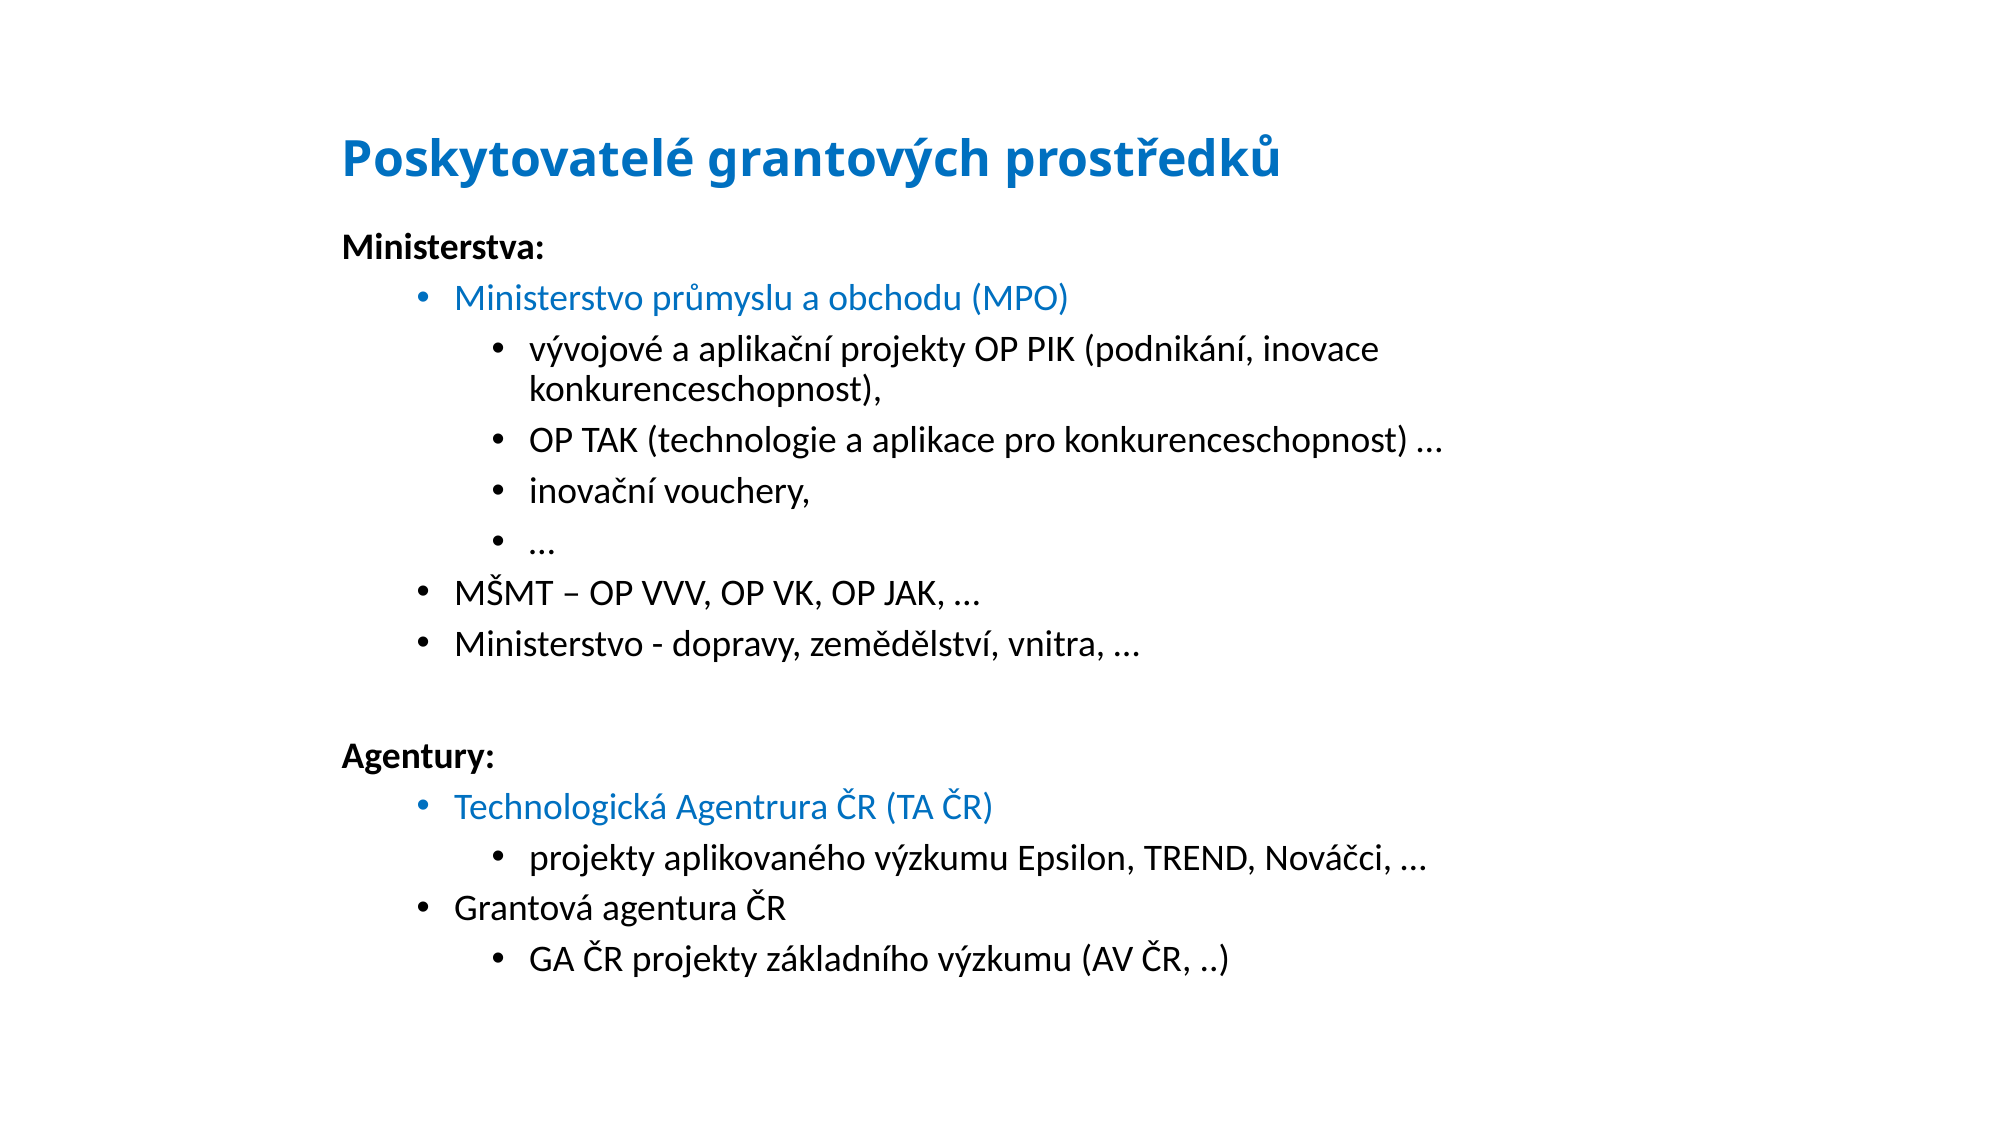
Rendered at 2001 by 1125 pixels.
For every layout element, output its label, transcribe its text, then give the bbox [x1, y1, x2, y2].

title Poskytovatelé grantových prostředků [326, 66, 1677, 219]
list Ministerstva: Ministerstvo průmyslu a obchodu (MPO) vývojové a aplikační projekty OP PIK (podnikání, inovace konkurenceschopnost), OP TAK (technologie a aplikace pro konkurenceschopnost) … inovační vouchery, … MŠMT – OP VVV, OP VK, OP JAK, … Ministerstvo - dopravy, zemědělství, vnitra, … Agentury: Technologická Agentrura ČR (TA ČR) projekty aplikovaného výzkumu Epsilon, TREND, Nováčci, … Grantová agentura ČR GA ČR projekty základního výzkumu (AV ČR, ..) [326, 219, 1677, 1012]
